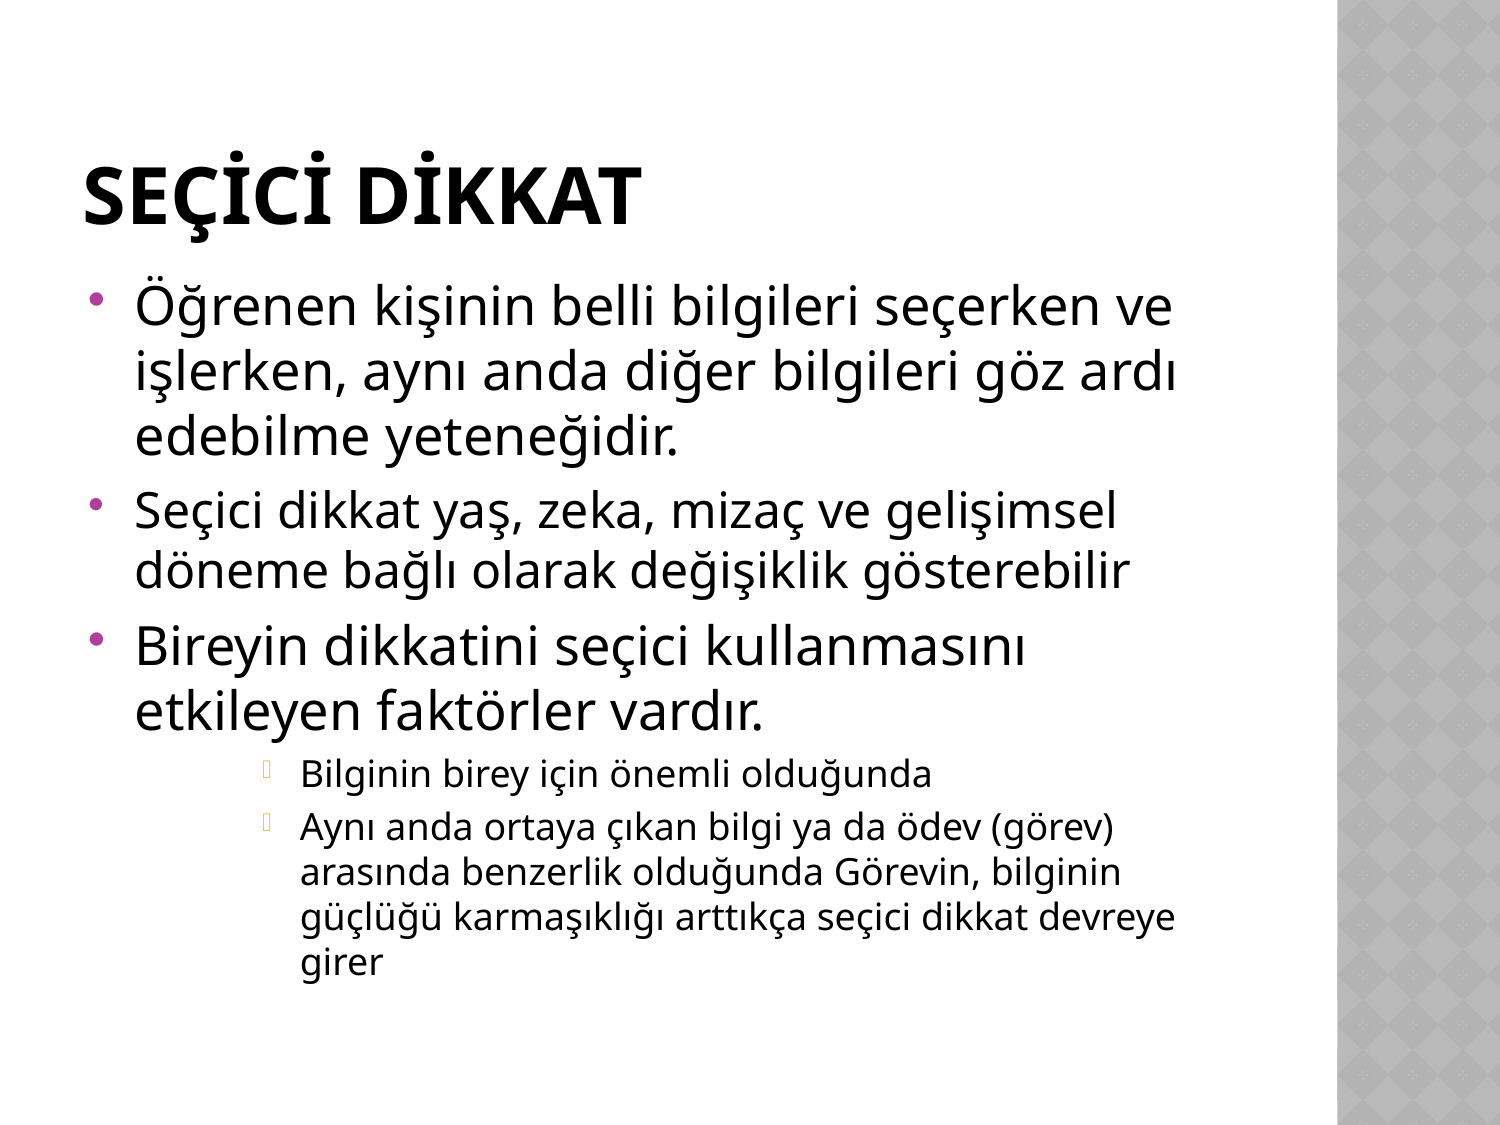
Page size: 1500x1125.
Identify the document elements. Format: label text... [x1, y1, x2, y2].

title Seçici dikkat [75, 52, 1263, 240]
list Öğrenen kişinin belli bilgileri seçerken ve işlerken, aynı anda diğer bilgileri göz ardı edebilme yeteneğidir. Seçici dikkat yaş, zeka, mizaç ve gelişimsel döneme bağlı olarak değişiklik gösterebilir Bireyin dikkatini seçici kullanmasını etkileyen faktörler vardır. Bilginin birey için önemli olduğunda Aynı anda ortaya çıkan bilgi ya da ödev (görev) arasında benzerlik olduğunda Görevin, bilginin güçlüğü karmaşıklığı arttıkça seçici dikkat devreye girer [75, 264, 1263, 1059]
